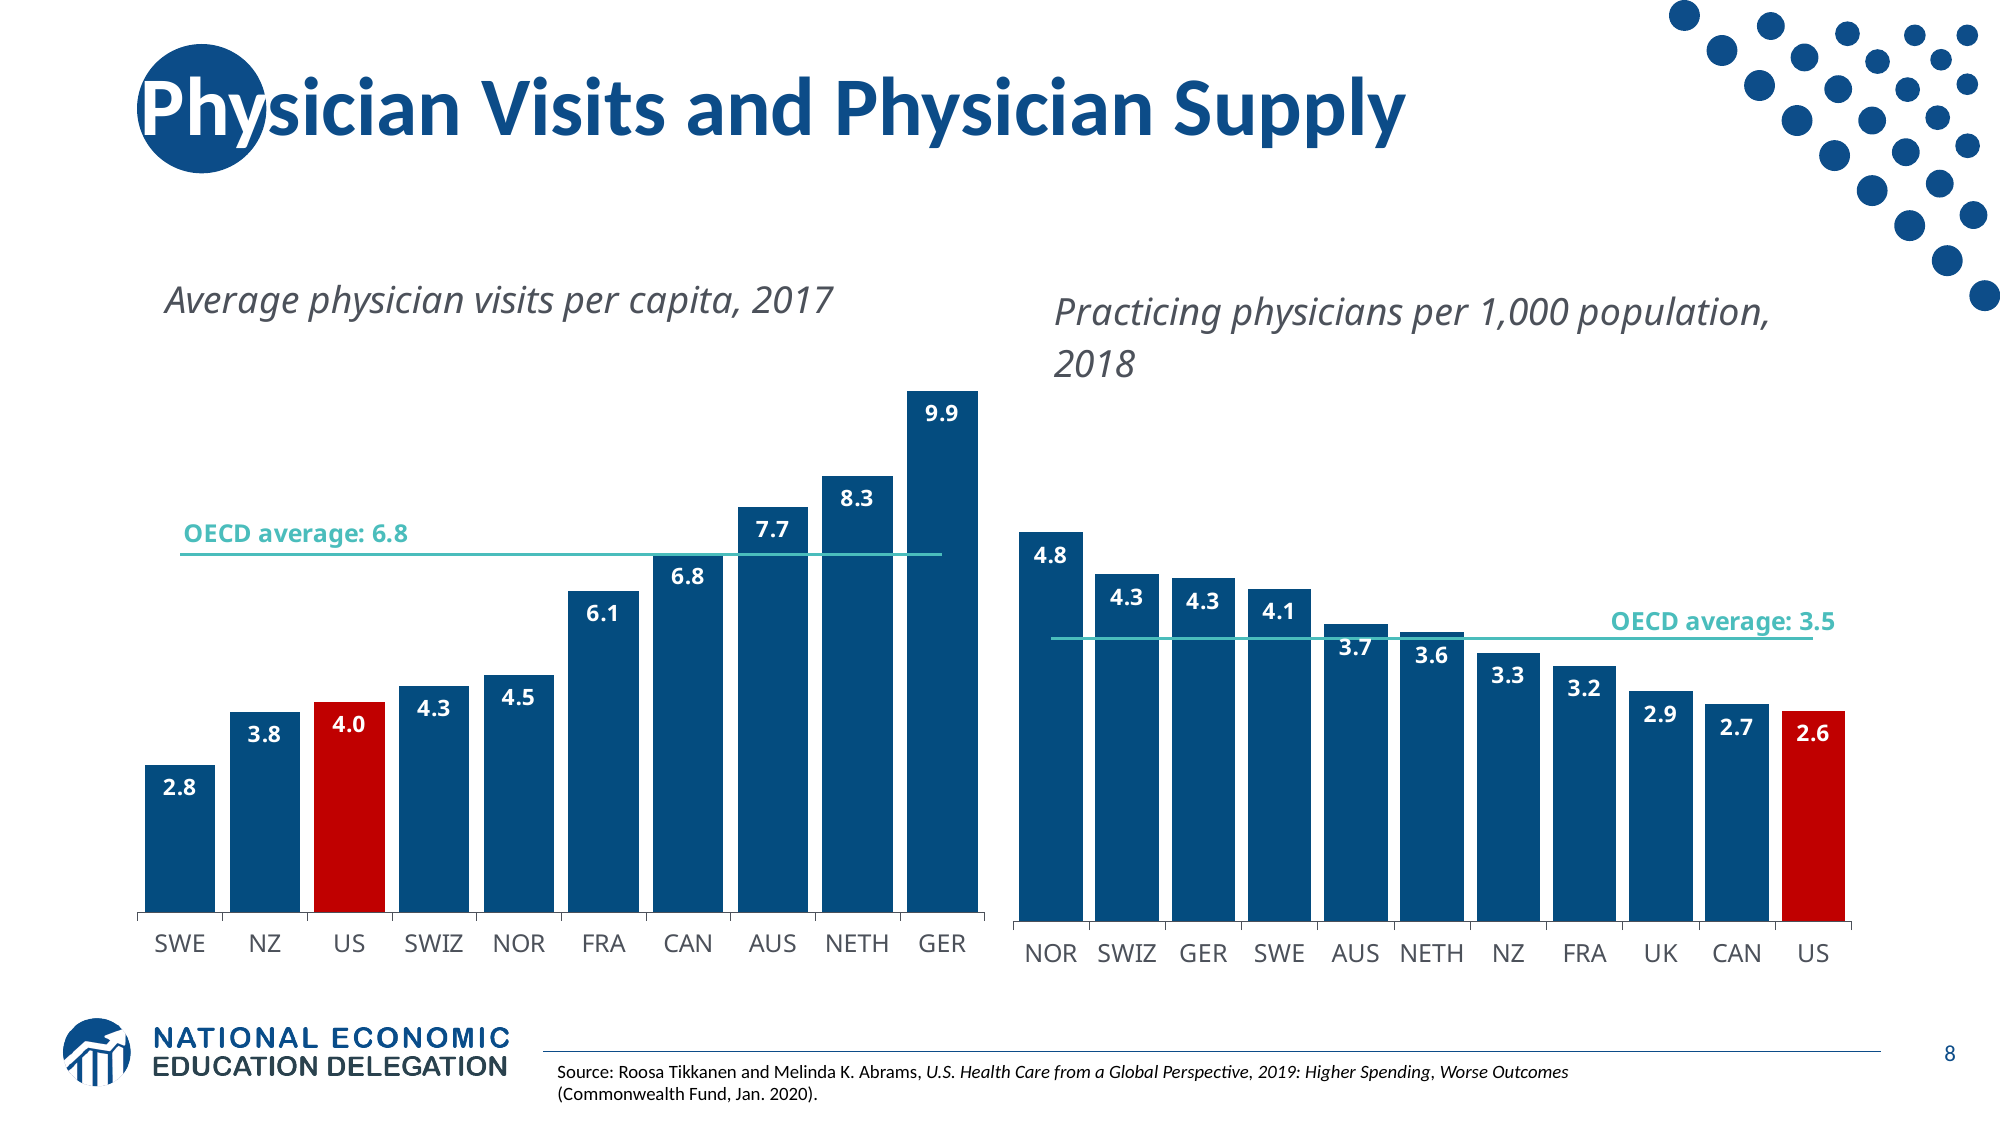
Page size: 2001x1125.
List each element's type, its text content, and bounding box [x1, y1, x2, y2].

slide_number 8 [1521, 1022, 1972, 1082]
title Physician Visits and Physician Supply [125, 0, 1851, 218]
chart [1012, 284, 1863, 973]
picture [55, 1013, 520, 1091]
chart [137, 273, 988, 961]
text_box Source: Roosa Tikkanen and Melinda K. Abrams, U.S. Health Care from a Global Perspective, 2019: Higher Spending, Worse Outcomes (Commonwealth Fund, Jan. 2020). [542, 1051, 1675, 1112]
